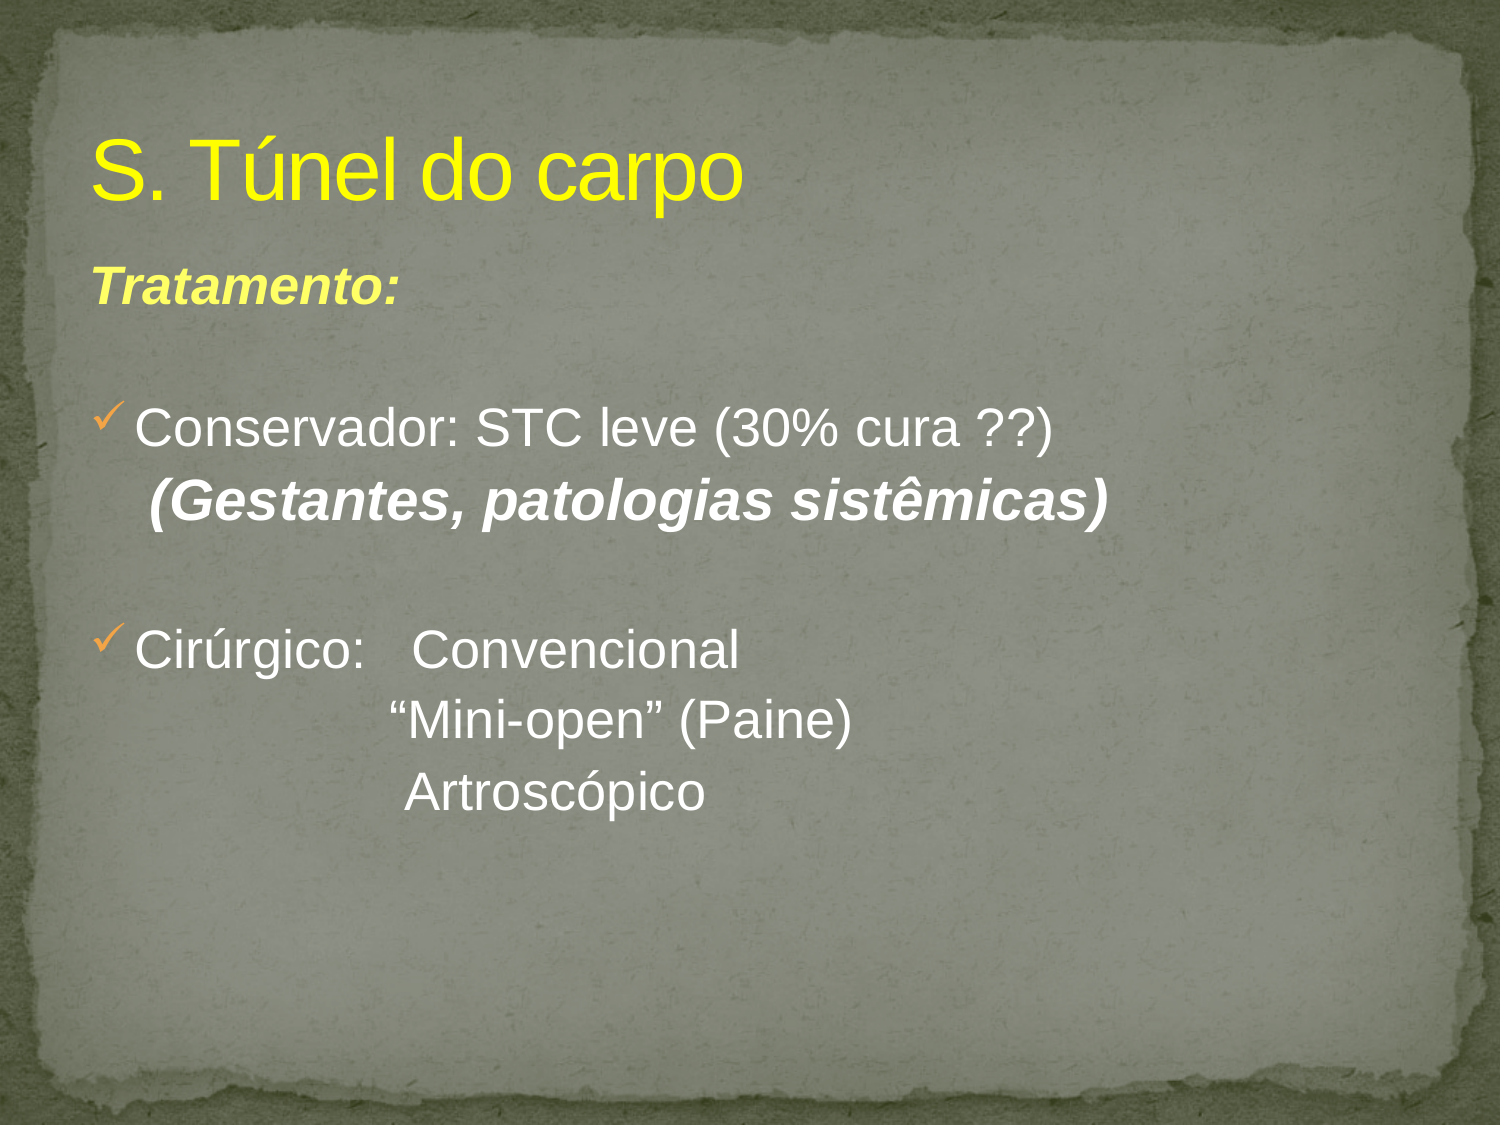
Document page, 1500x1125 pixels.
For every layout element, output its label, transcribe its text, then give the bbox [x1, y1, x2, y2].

title S. Túnel do carpo [74, 24, 1425, 225]
list Tratamento: Conservador: STC leve (30% cura ??) (Gestantes, patologias sistêmicas) Cirúrgico: Convencional “Mini-open” (Paine) Artroscópico [75, 249, 1425, 1000]
